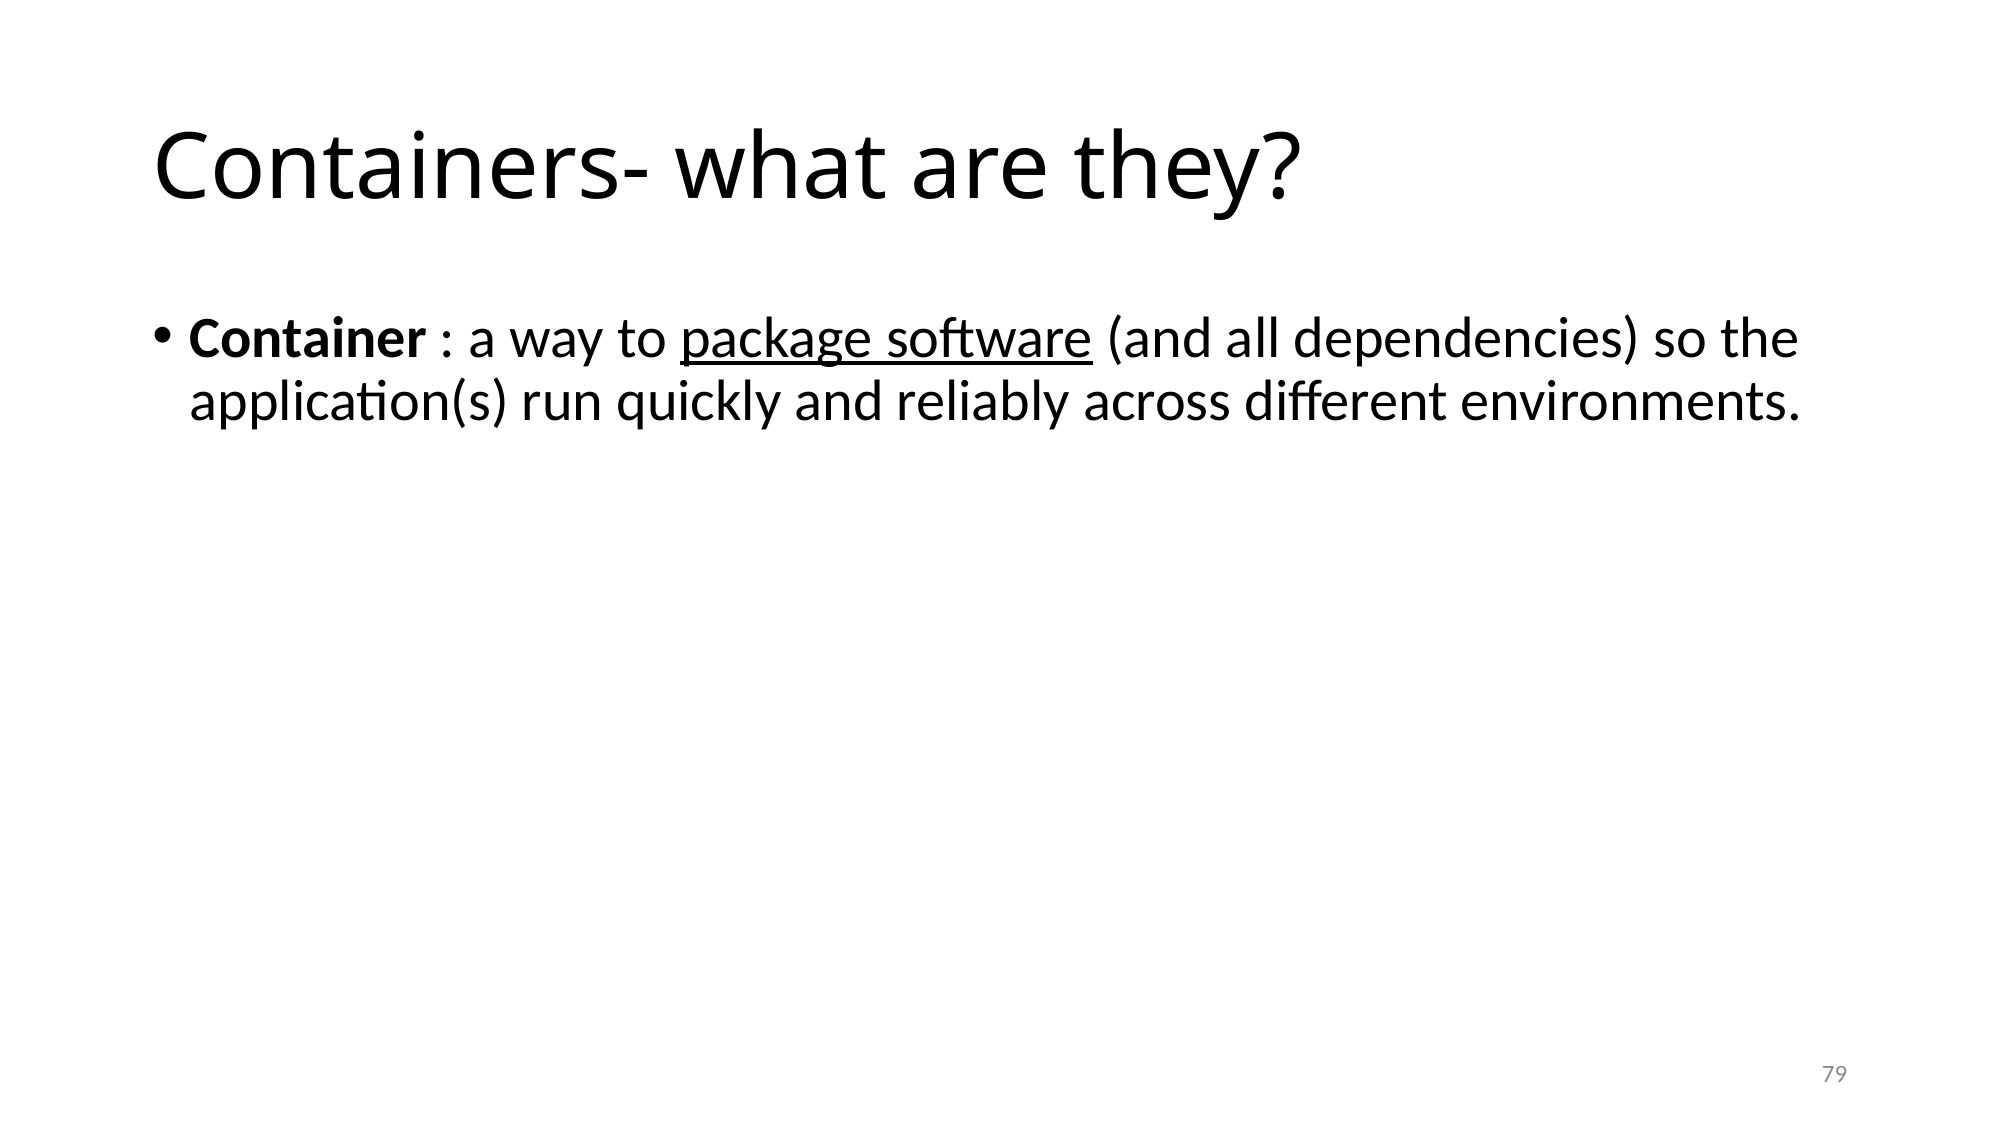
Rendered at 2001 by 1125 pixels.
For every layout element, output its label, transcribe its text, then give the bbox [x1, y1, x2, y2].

title Containers- what are they? [137, 59, 1863, 278]
slide_number 79 [1412, 1042, 1863, 1103]
list Container : a way to package software (and all dependencies) so the application(s) run quickly and reliably across different environments. [137, 299, 1863, 1014]
